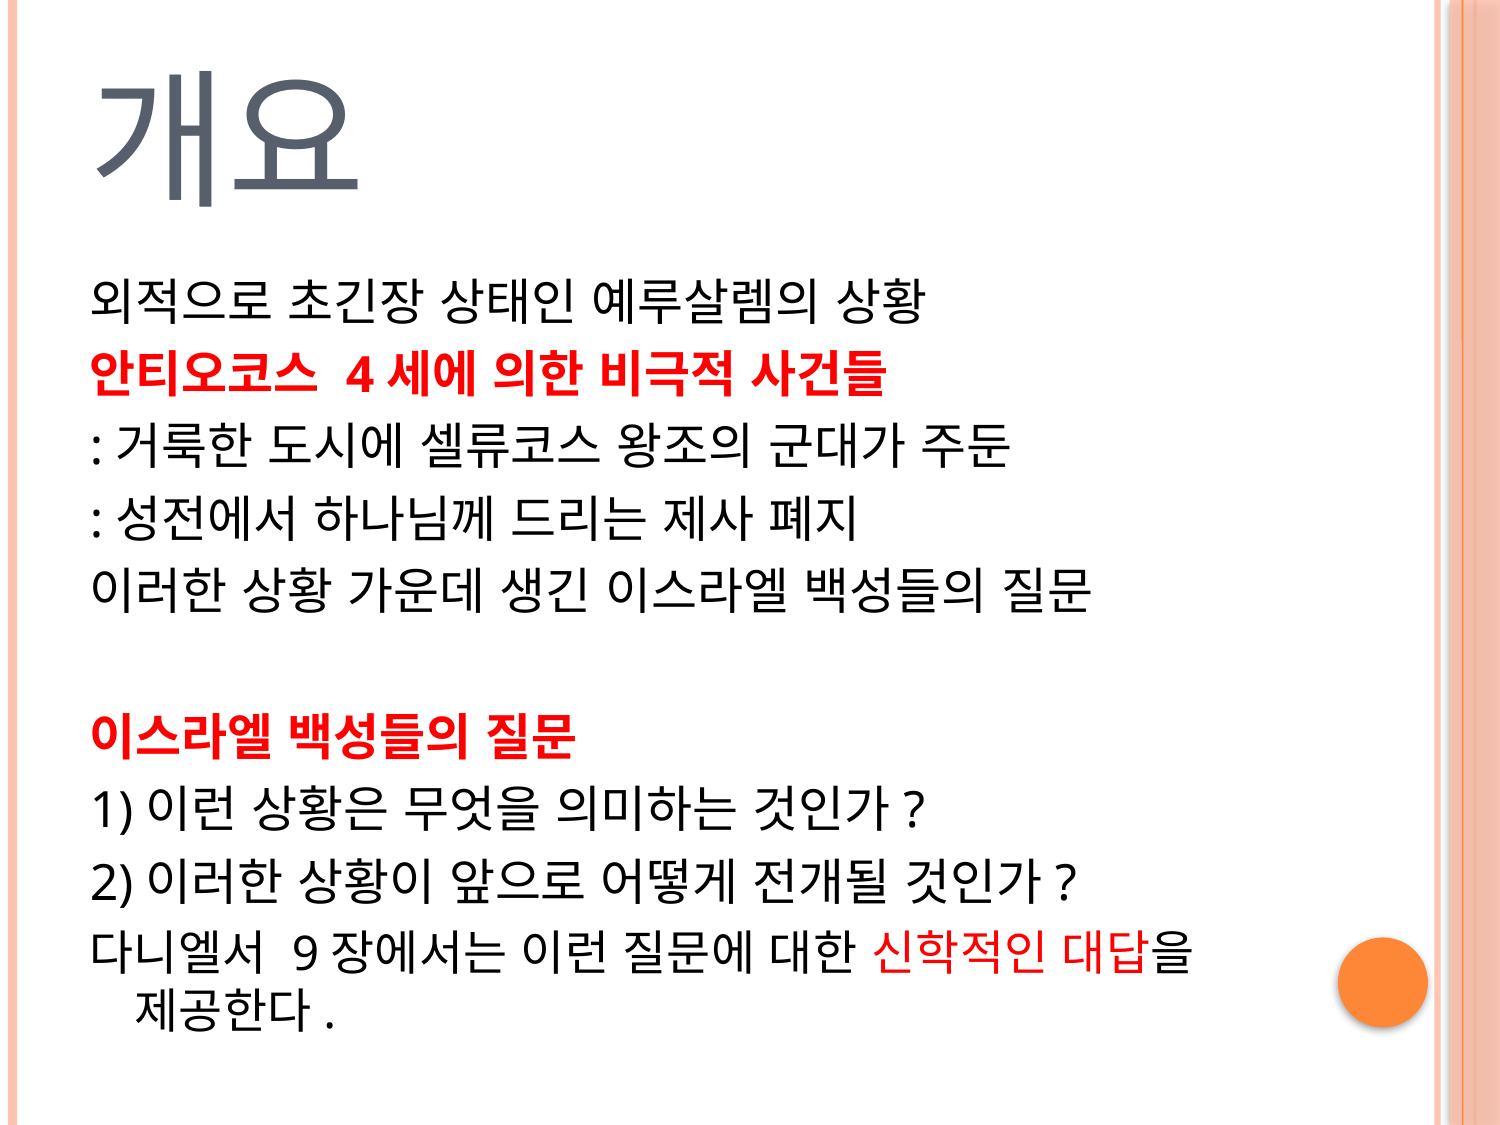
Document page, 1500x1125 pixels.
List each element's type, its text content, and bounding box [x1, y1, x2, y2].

list 외적으로 초긴장 상태인 예루살렘의 상황 안티오코스 4세에 의한 비극적 사건들 :거룩한 도시에 셀류코스 왕조의 군대가 주둔 :성전에서 하나님께 드리는 제사 폐지 이러한 상황 가운데 생긴 이스라엘 백성들의 질문 이스라엘 백성들의 질문 1)이런 상황은 무엇을 의미하는 것인가? 2)이러한 상황이 앞으로 어떻게 전개될 것인가? 다니엘서 9장에서는 이런 질문에 대한 신학적인 대답을 제공한다. [75, 262, 1300, 1062]
title 개요 [75, 45, 1300, 233]
